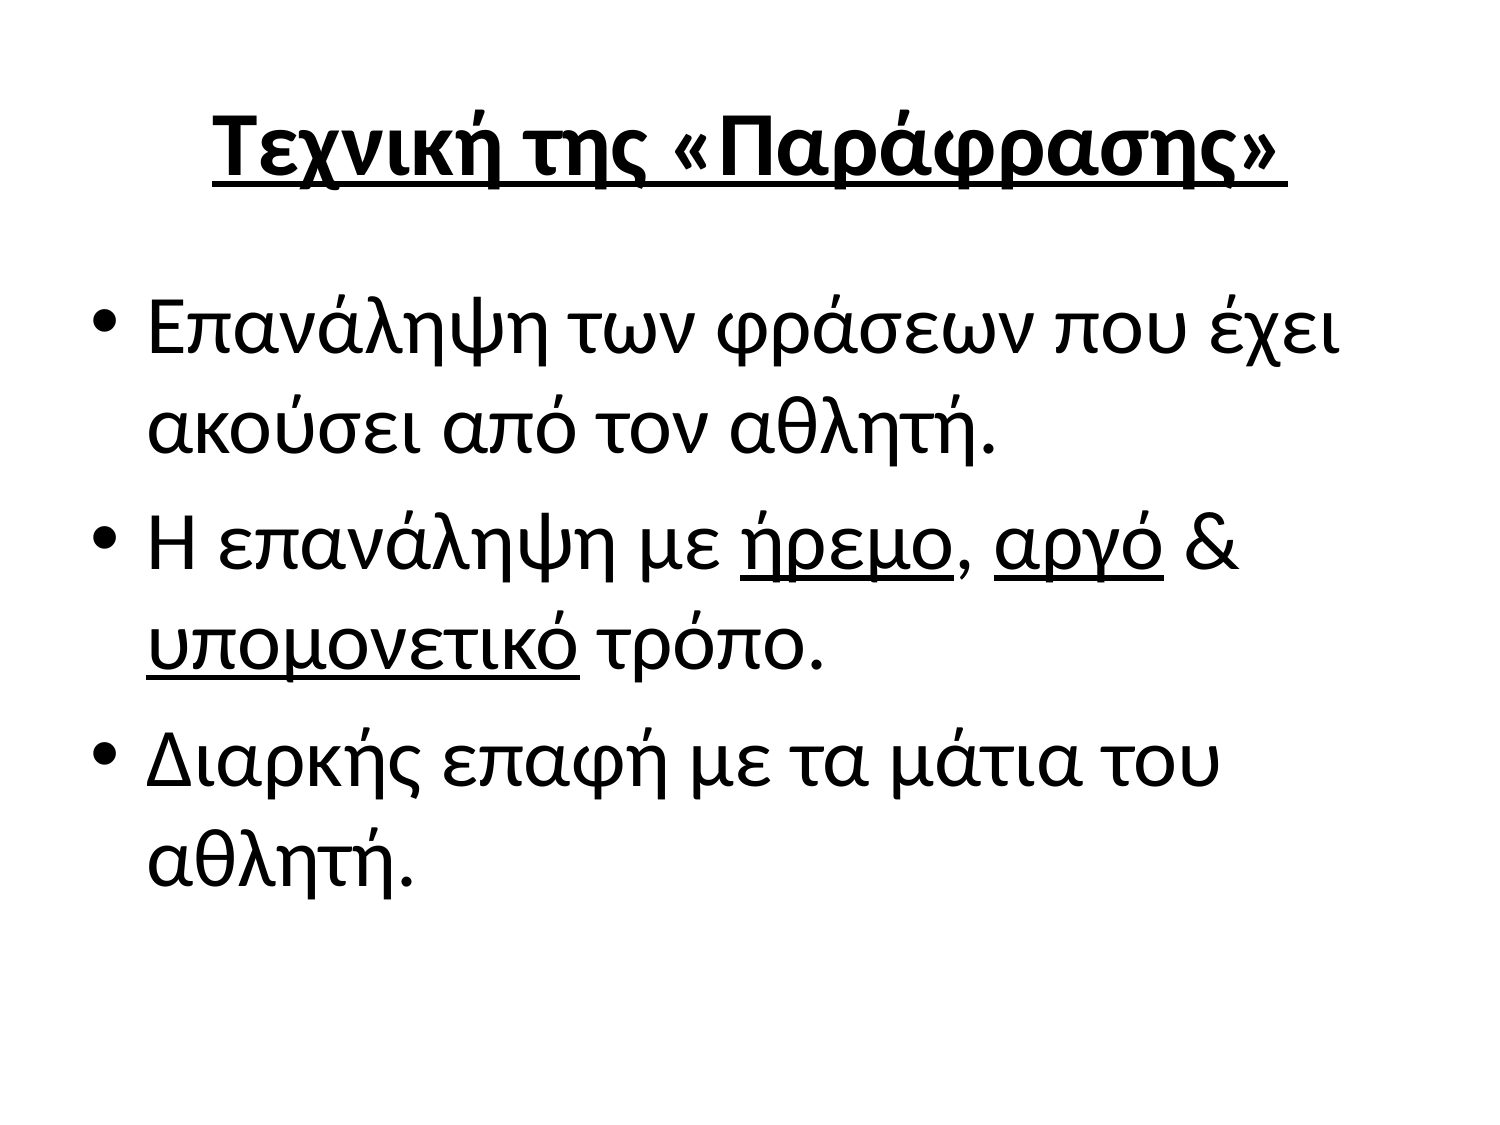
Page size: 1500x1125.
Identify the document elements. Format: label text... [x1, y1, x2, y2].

list Επανάληψη των φράσεων που έχει ακούσει από τον αθλητή. Η επανάληψη με ήρεμο, αργό & υπομονετικό τρόπο. Διαρκής επαφή με τα μάτια του αθλητή. [75, 262, 1425, 1005]
title Τεχνική της «Παράφρασης» [75, 45, 1425, 233]
